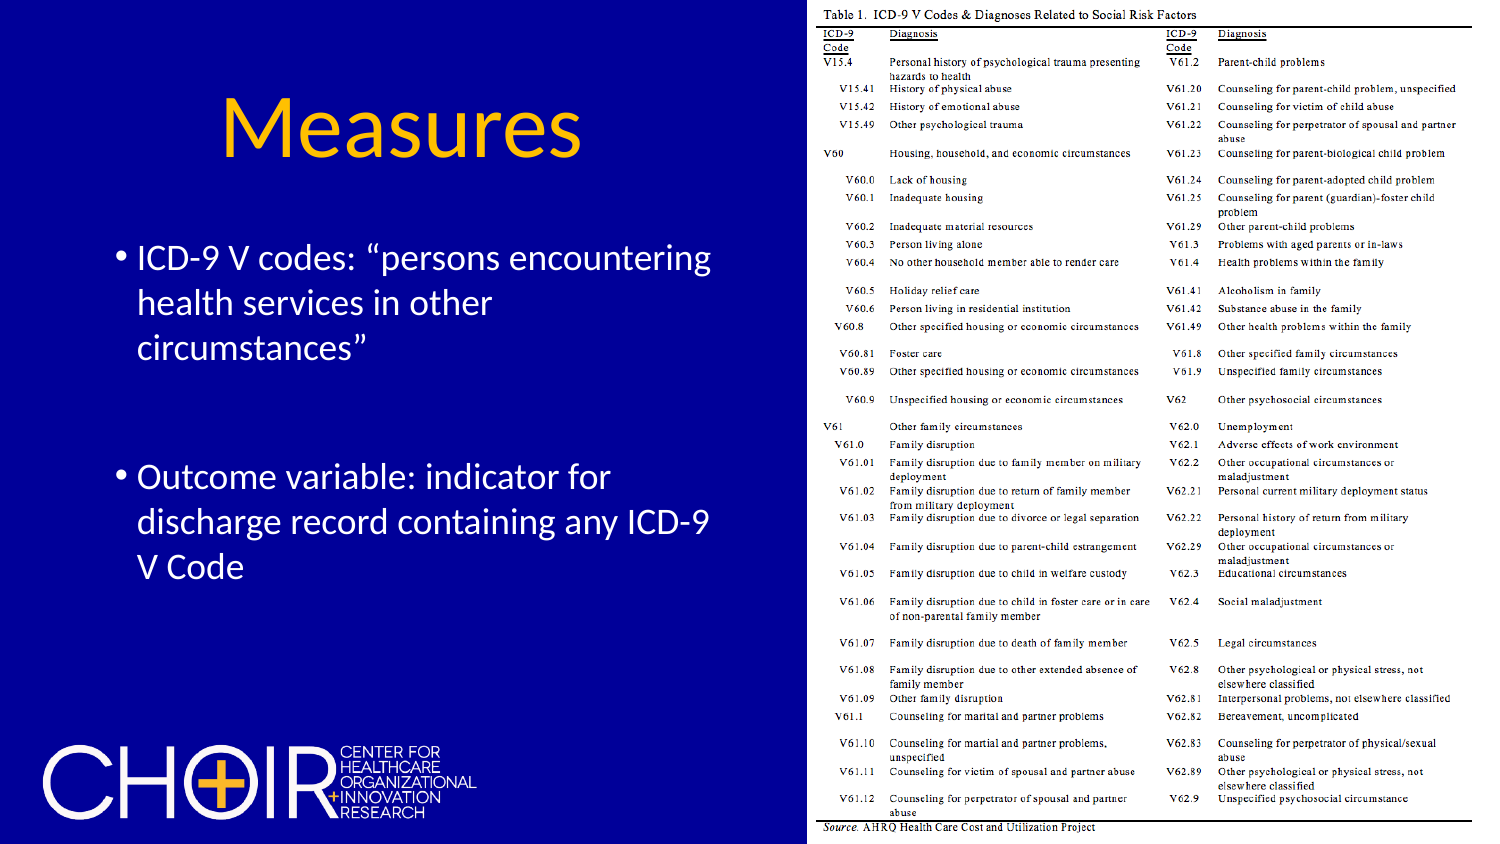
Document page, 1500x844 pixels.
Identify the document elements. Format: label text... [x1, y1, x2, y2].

title Measures [0, 68, 802, 173]
list ICD-9 V codes: “persons encountering health services in other circumstances” Outcome variable: indicator for discharge record containing any ICD-9 V Code [0, 217, 738, 692]
picture [38, 731, 477, 842]
picture [807, 0, 1500, 844]
